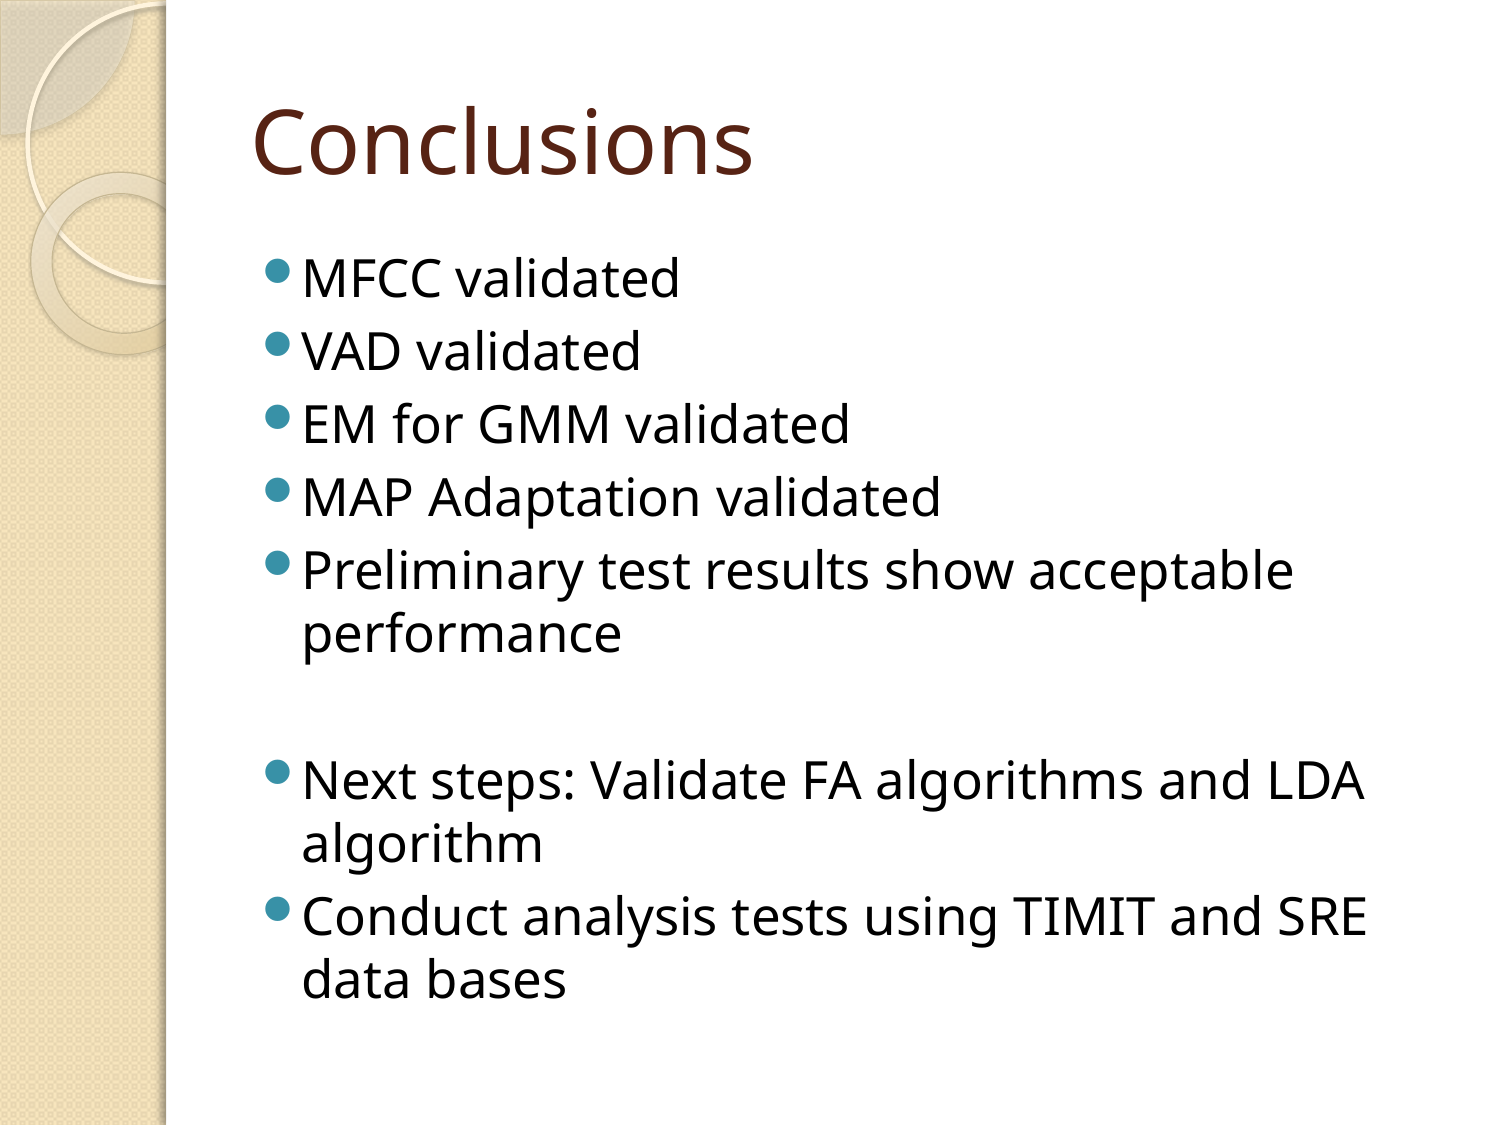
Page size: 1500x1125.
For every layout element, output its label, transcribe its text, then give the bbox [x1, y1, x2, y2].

title Conclusions [235, 45, 1466, 233]
list MFCC validated VAD validated EM for GMM validated MAP Adaptation validated Preliminary test results show acceptable performance Next steps: Validate FA algorithms and LDA algorithm Conduct analysis tests using TIMIT and SRE data bases [235, 237, 1466, 1025]
